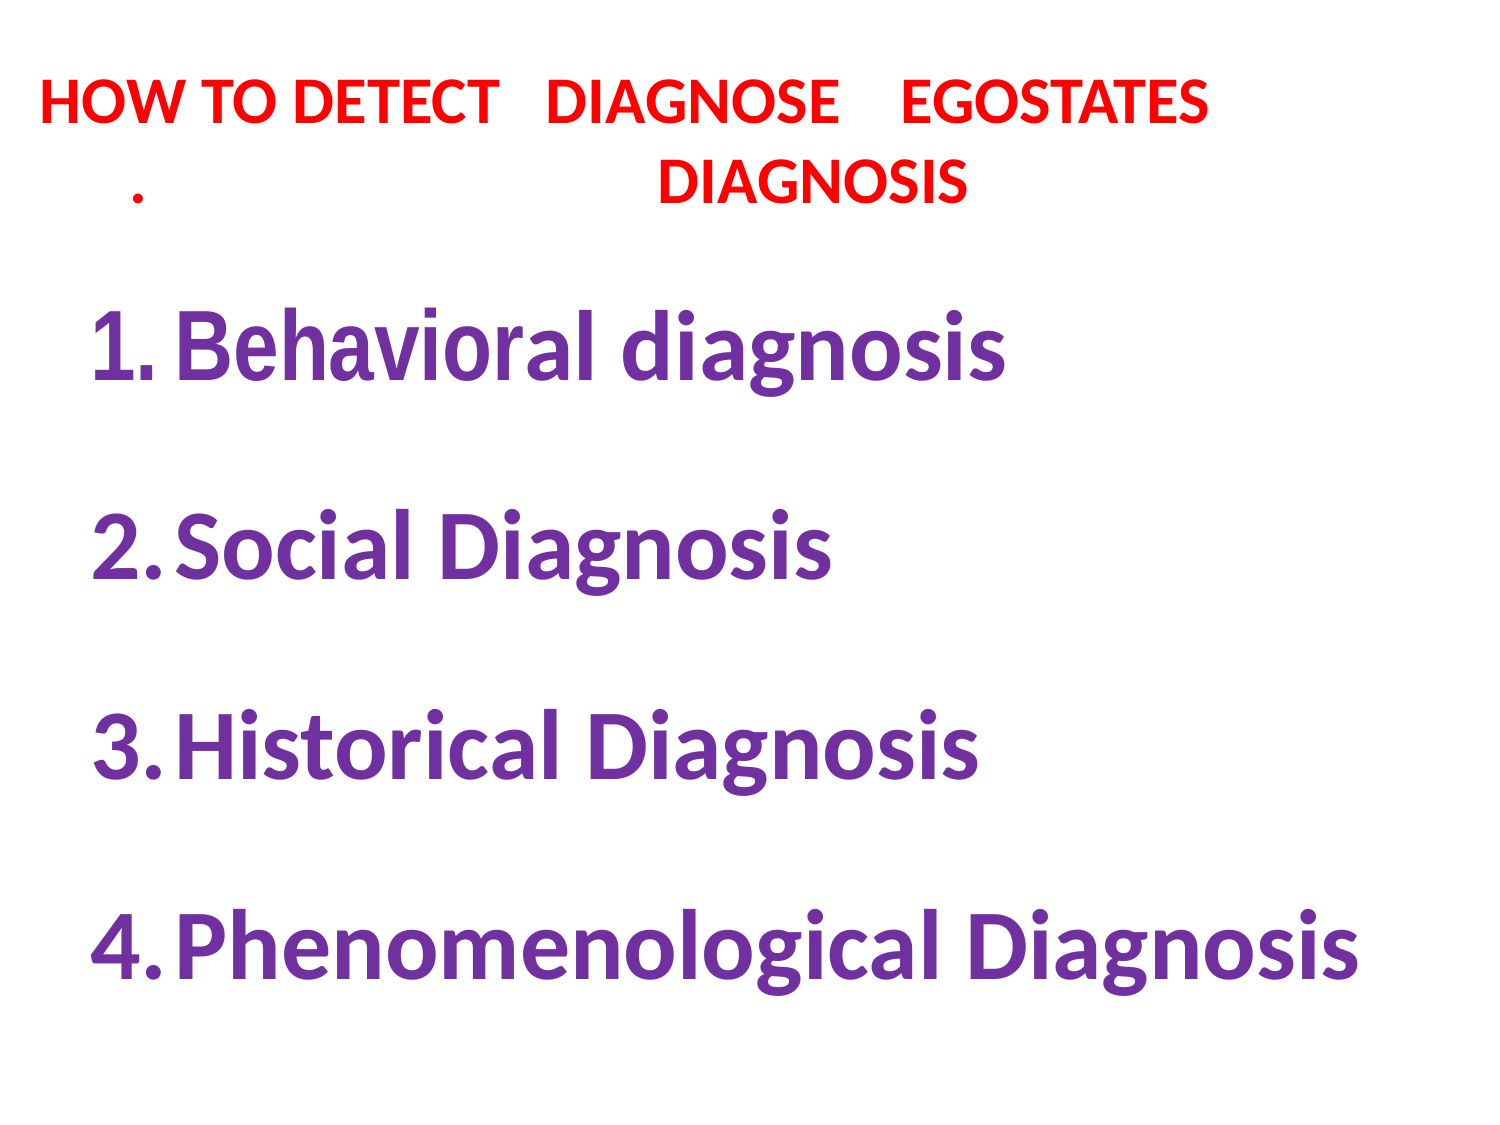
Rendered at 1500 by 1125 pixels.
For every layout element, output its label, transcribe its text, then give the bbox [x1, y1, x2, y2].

text_box HOW TO DETECT DIAGNOSE EGOSTATES . DIAGNOSIS [24, 49, 1425, 225]
list Behavioral diagnosis Social Diagnosis Historical Diagnosis Phenomenological Diagnosis [75, 225, 1425, 1050]
